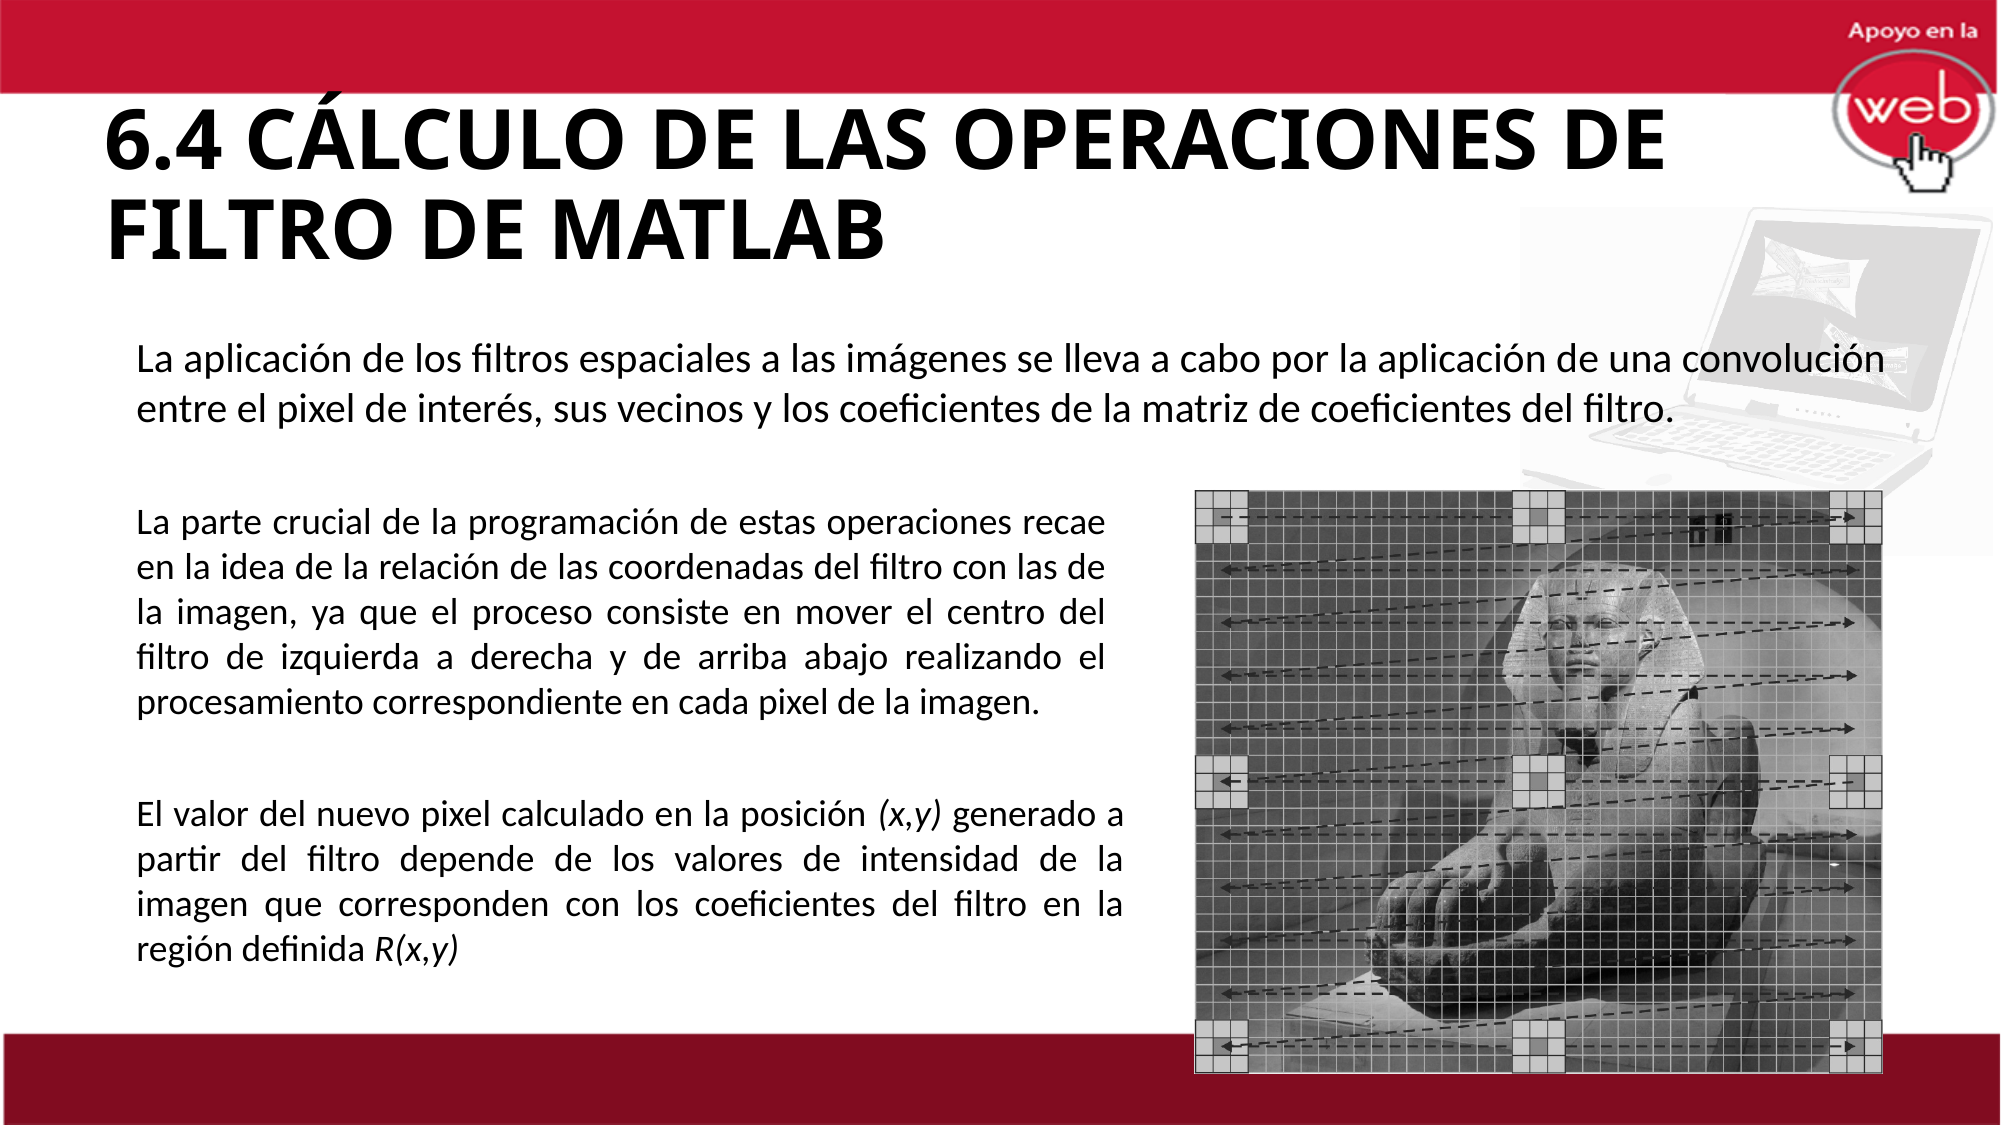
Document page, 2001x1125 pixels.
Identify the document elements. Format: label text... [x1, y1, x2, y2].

title 6.4 CÁLCULO DE LAS OPERACIONES DE FILTRO DE MATLAB [89, 80, 1927, 295]
picture [0, 0, 2001, 1125]
text_box La parte crucial de la programación de estas operaciones recae en la idea de la relación de las coordenadas del filtro con las de la imagen, ya que el proceso consiste en mover el centro del filtro de izquierda a derecha y de arriba abajo realizando el procesamiento correspondiente en cada pixel de la imagen. [121, 489, 1122, 730]
text_box La aplicación de los filtros espaciales a las imágenes se lleva a cabo por la aplicación de una convolución entre el pixel de interés, sus vecinos y los coeficientes de la matriz de coeficientes del filtro. [121, 323, 1519, 439]
text_box El valor del nuevo pixel calculado en la posición (x,y) generado a partir del filtro depende de los valores de intensidad de la imagen que corresponden con los coeficientes del filtro en la región definida R(x,y) [121, 781, 1140, 977]
